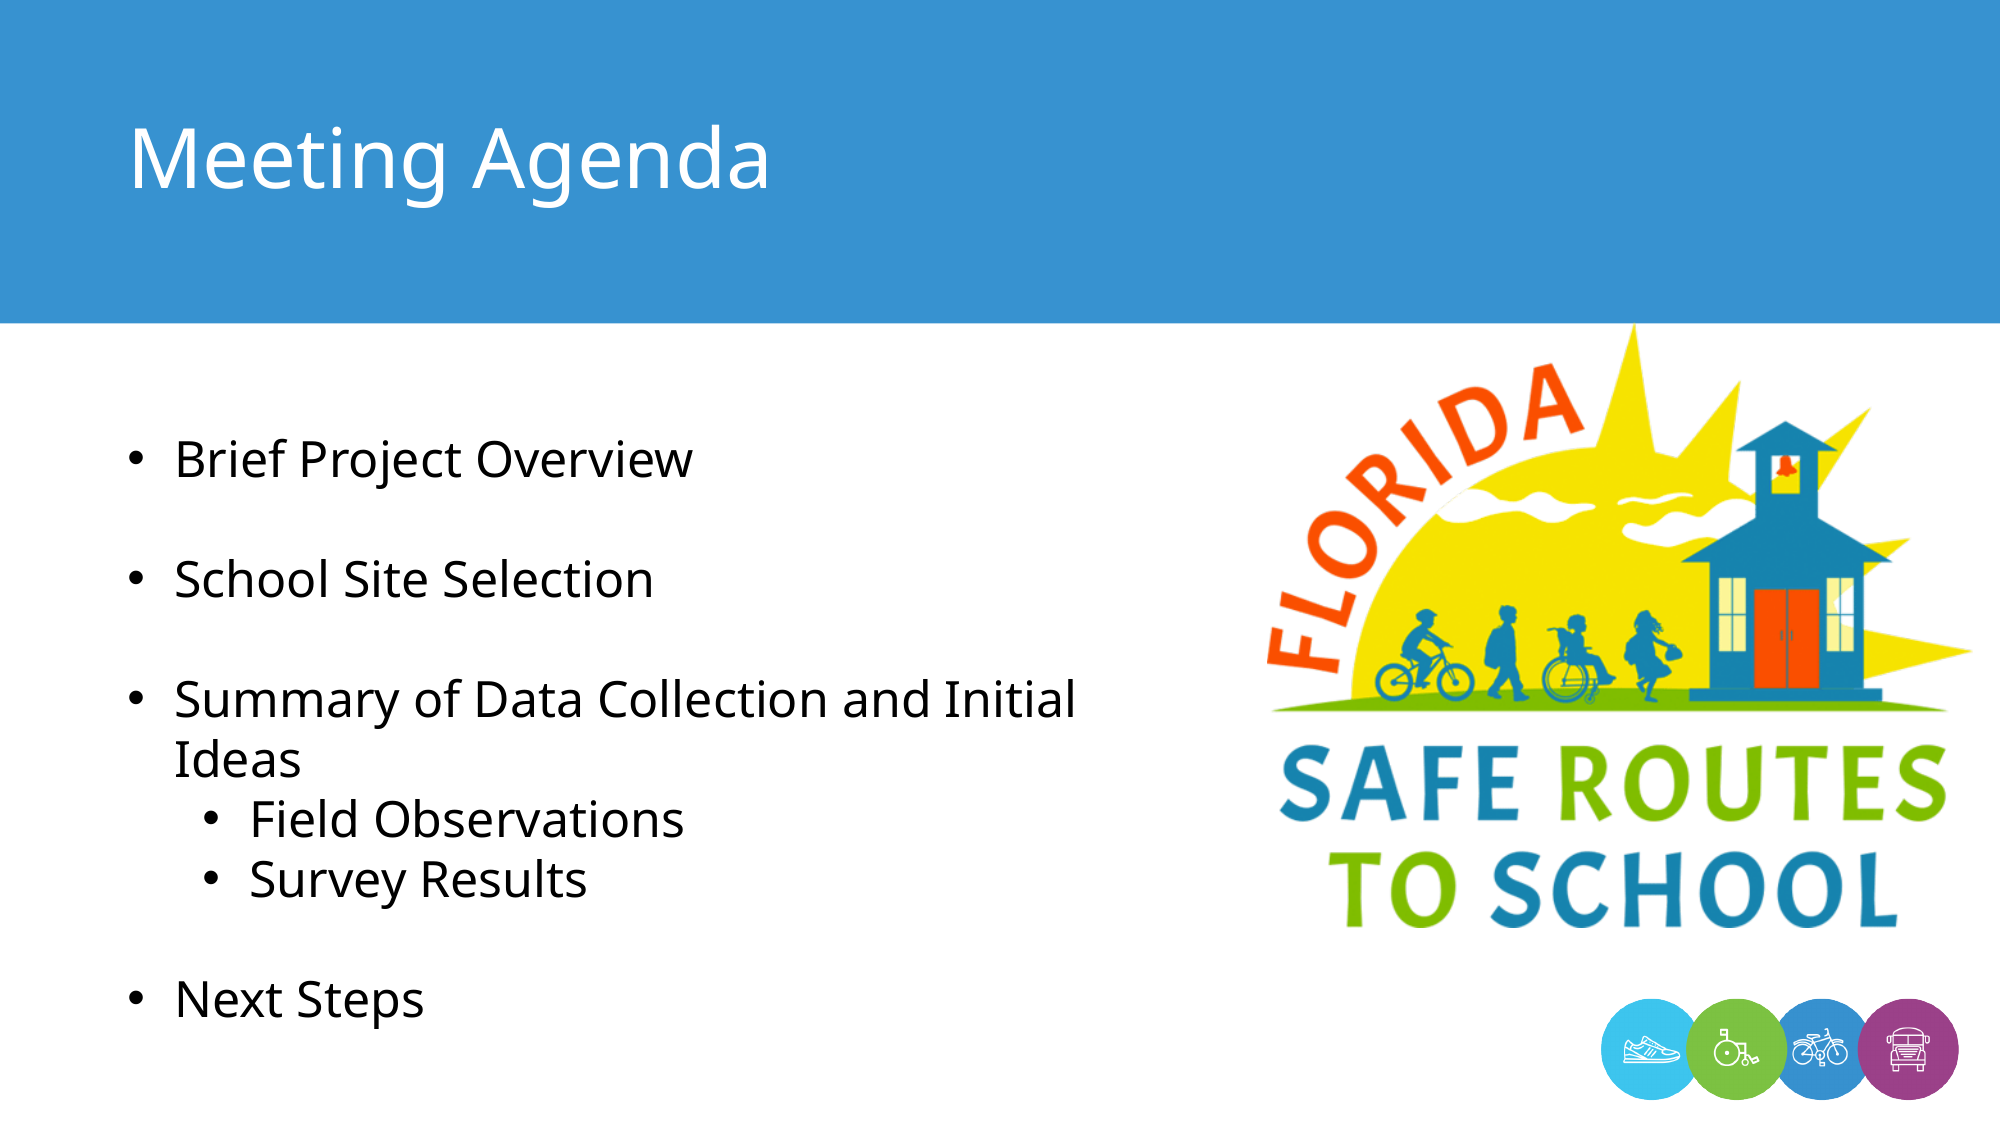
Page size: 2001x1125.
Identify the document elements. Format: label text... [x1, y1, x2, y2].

text_box [0, 0, 2000, 324]
text_box Brief Project Overview School Site Selection Summary of Data Collection and Initial Ideas Field Observations Survey Results Next Steps [112, 420, 1191, 1125]
picture [1267, 322, 1973, 928]
title Meeting Agenda [112, 83, 1838, 240]
picture [1597, 994, 1966, 1103]
